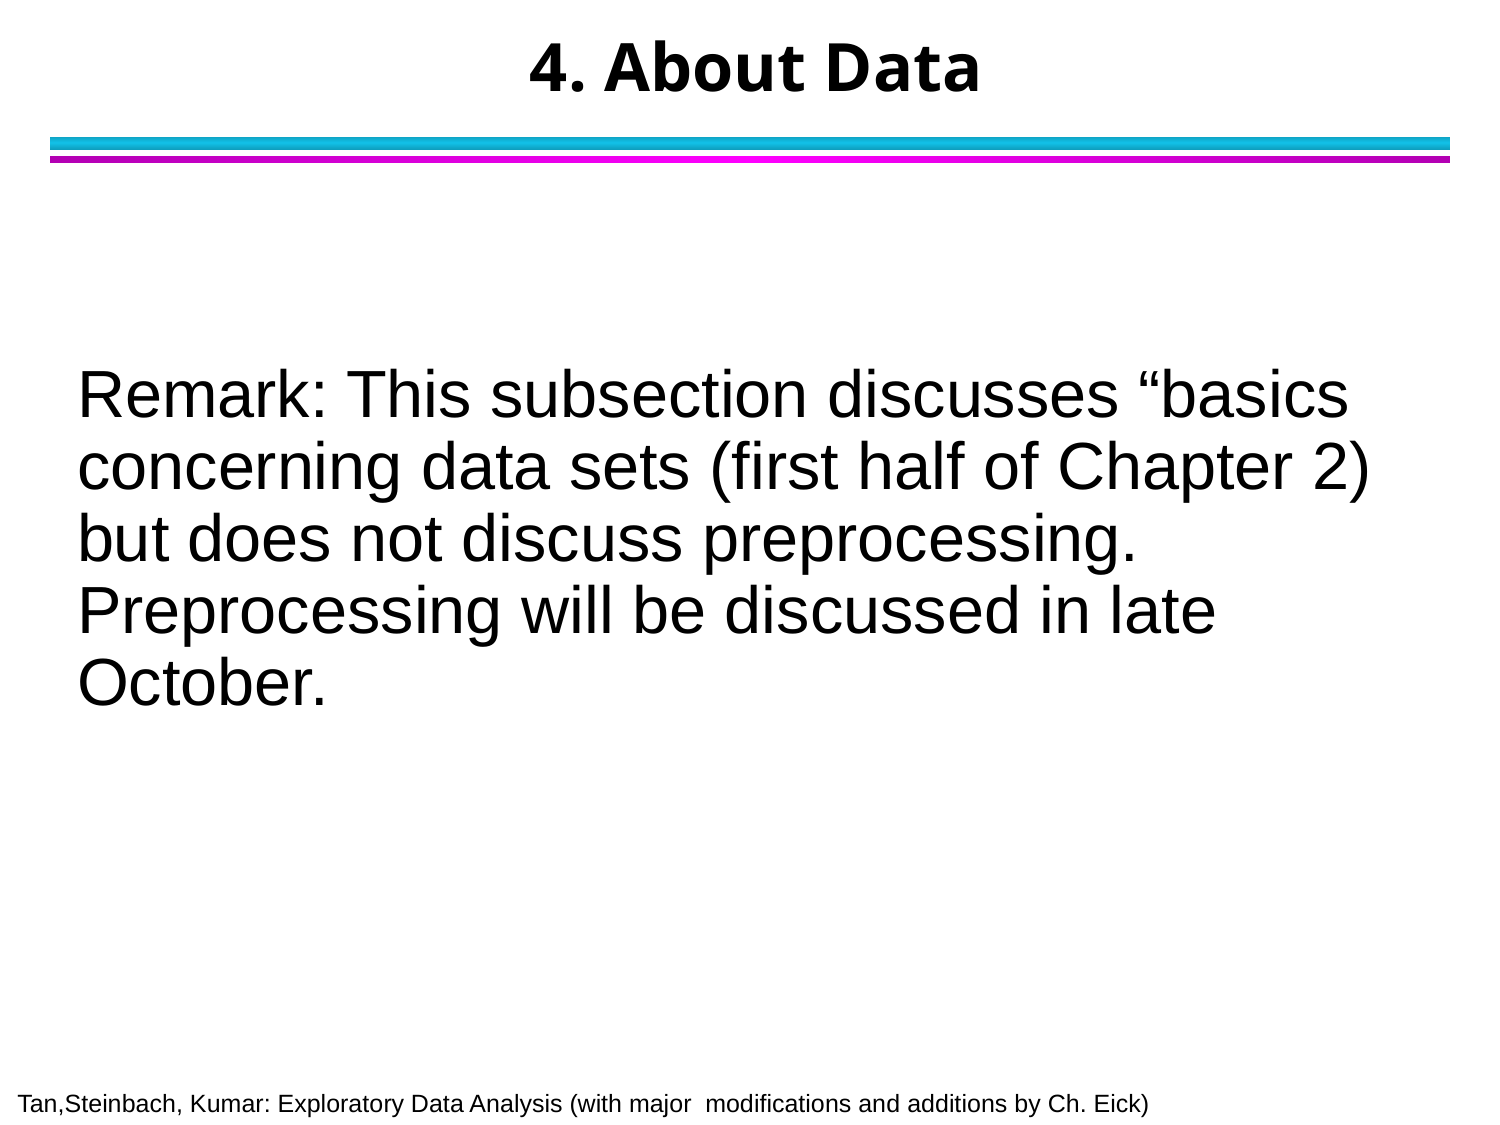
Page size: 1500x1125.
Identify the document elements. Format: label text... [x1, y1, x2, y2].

title 4. About Data [37, 0, 1475, 113]
text_box Remark: This subsection discusses “basics concerning data sets (first half of Chapter 2) but does not discuss preprocessing. Preprocessing will be discussed in late October. [62, 352, 1400, 914]
